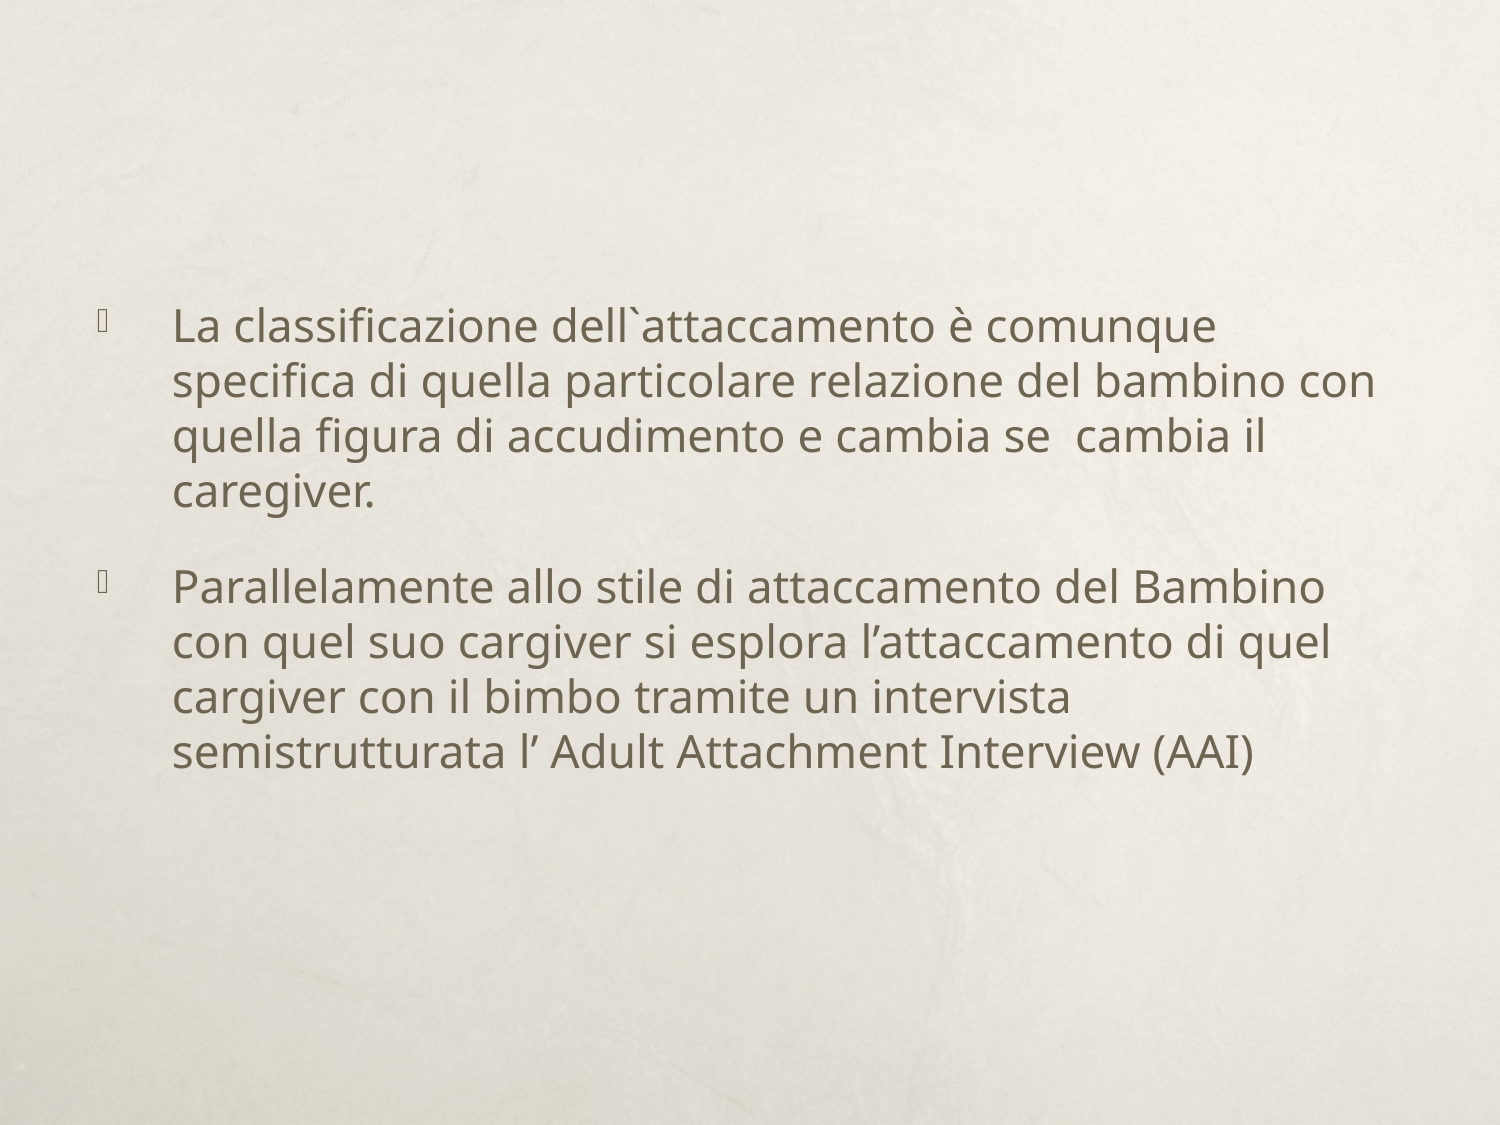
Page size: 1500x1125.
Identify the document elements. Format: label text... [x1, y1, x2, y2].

list La classificazione dell`attaccamento è comunque specifica di quella particolare relazione del bambino con quella figura di accudimento e cambia se cambia il caregiver. Parallelamente allo stile di attaccamento del Bambino con quel suo cargiver si esplora l’attaccamento di quel cargiver con il bimbo tramite un intervista semistrutturata l’ Adult Attachment Interview (AAI) [81, 288, 1419, 1005]
